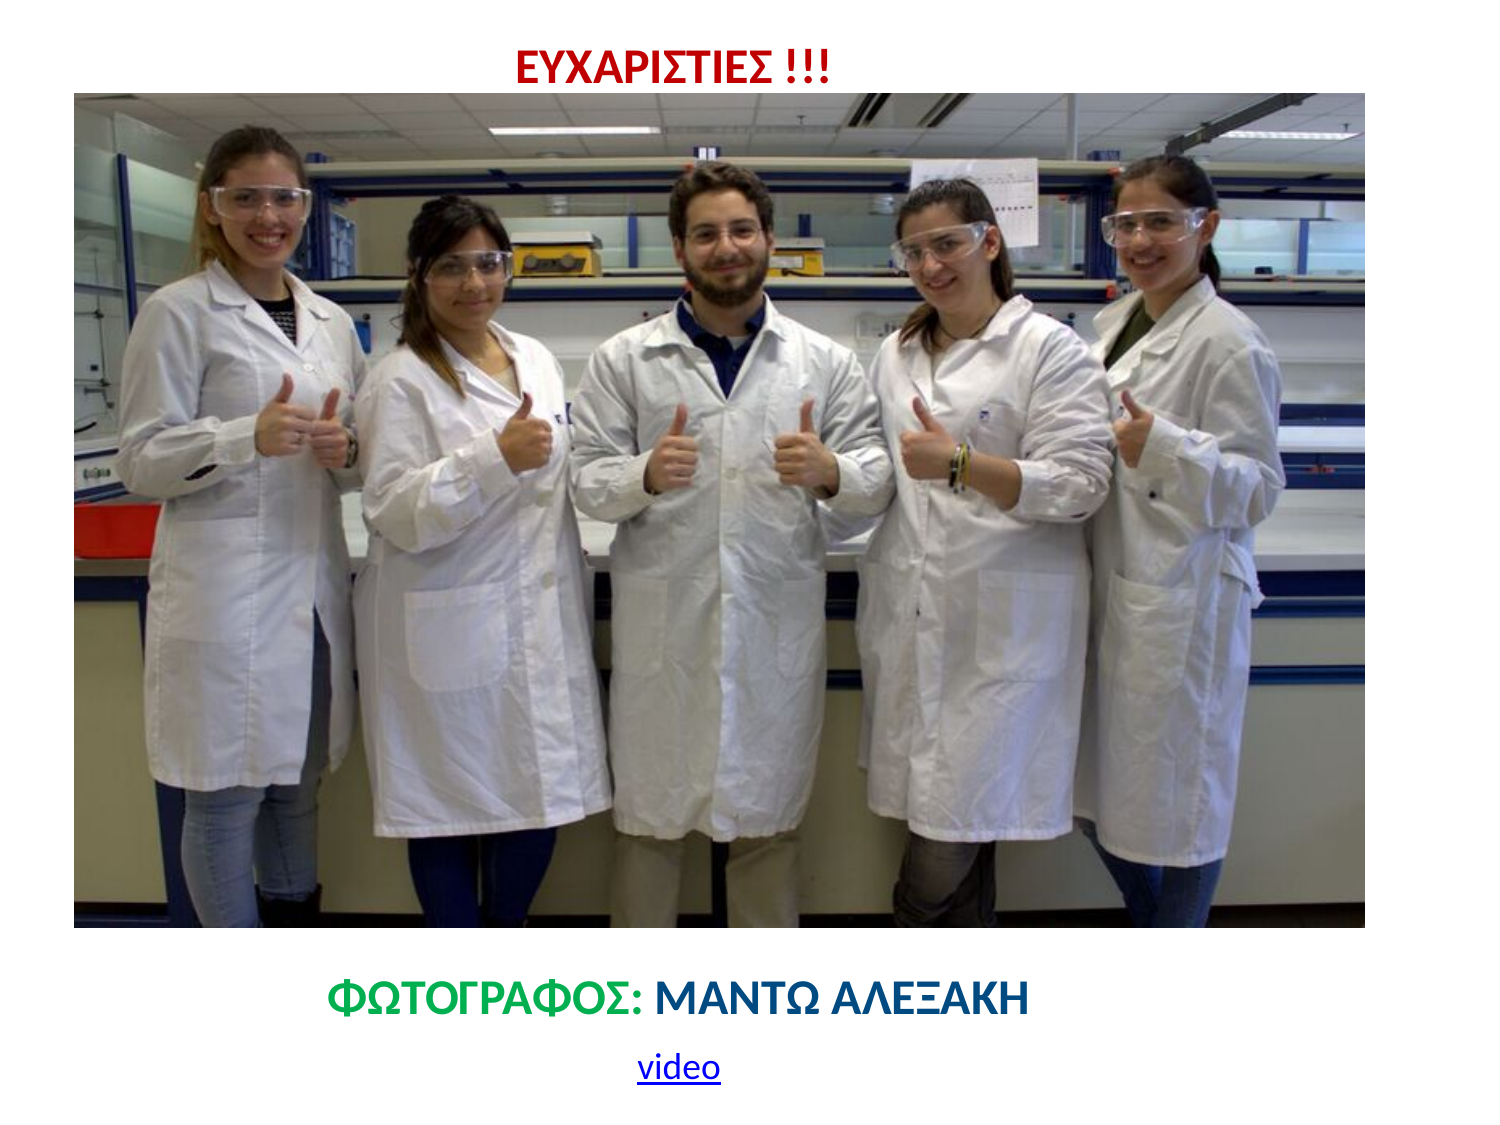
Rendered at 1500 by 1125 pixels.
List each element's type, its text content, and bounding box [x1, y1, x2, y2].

text_box video [442, 1034, 916, 1095]
picture [74, 92, 1365, 929]
text_box ΦΩΤΟΓΡΑΦΟΣ: ΜΑΝΤΩ ΑΛΕΞΑΚΗ [57, 956, 1300, 1032]
text_box ΕΥΧΑΡΙΣΤΙΕΣ !!! [53, 26, 1296, 101]
